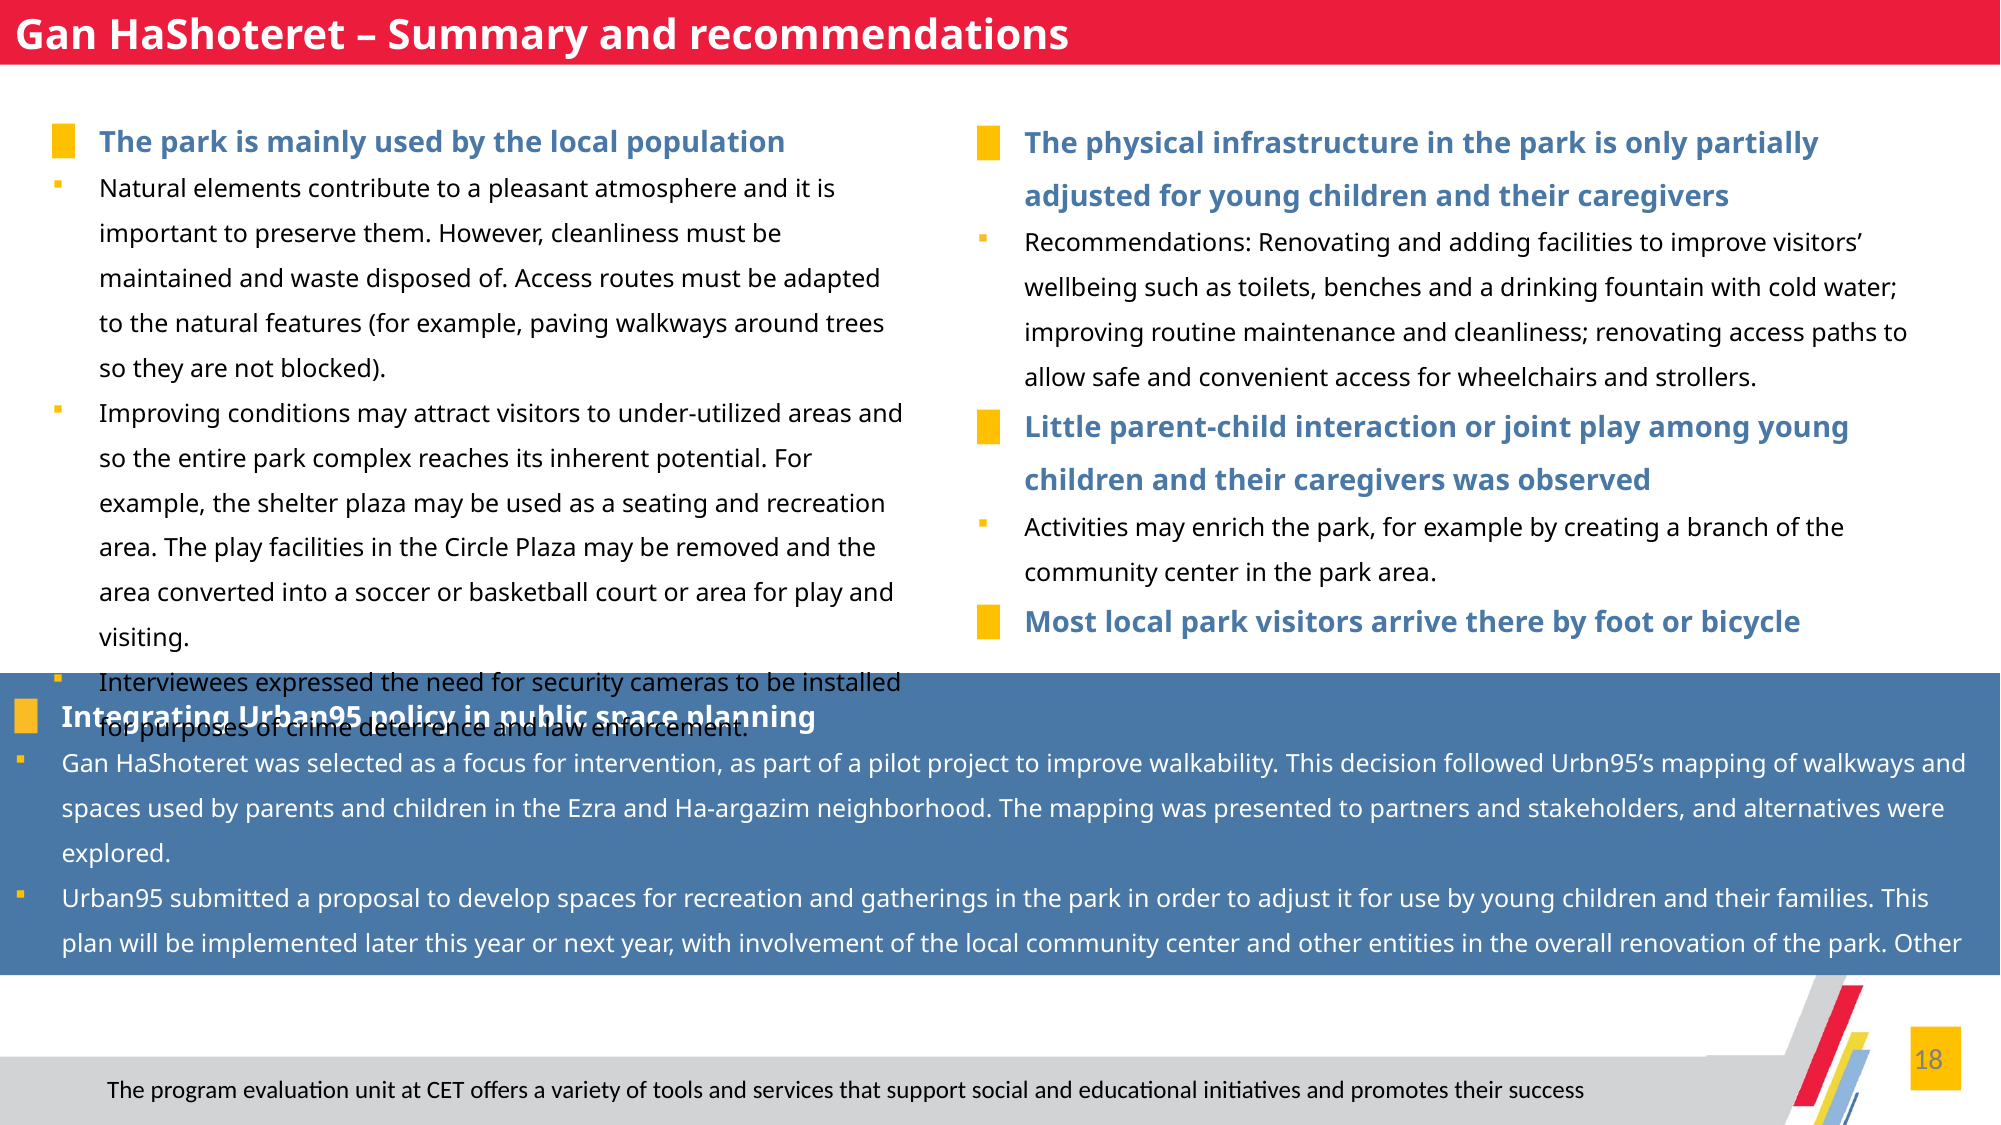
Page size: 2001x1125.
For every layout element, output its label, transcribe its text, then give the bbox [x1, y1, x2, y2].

text_box Integrating Urban95 policy in public space planning Gan HaShoteret was selected as a focus for intervention, as part of a pilot project to improve walkability. This decision followed Urbn95’s mapping of walkways and spaces used by parents and children in the Ezra and Ha-argazim neighborhood. The mapping was presented to partners and stakeholders, and alternatives were explored. Urban95 submitted a proposal to develop spaces for recreation and gatherings in the park in order to adjust it for use by young children and their families. This plan will be implemented later this year or next year, with involvement of the local community center and other entities in the overall renovation of the park. Other proposals were rejected at this stage due to issues of transportation and permitting. [0, 672, 2000, 976]
text_box The park is mainly used by the local population Natural elements contribute to a pleasant atmosphere and it is important to preserve them. However, cleanliness must be maintained and waste disposed of. Access routes must be adapted to the natural features (for example, paving walkways around trees so they are not blocked). Improving conditions may attract visitors to under-utilized areas and so the entire park complex reaches its inherent potential. For example, the shelter plaza may be used as a seating and recreation area. The play facilities in the Circle Plaza may be removed and the area converted into a soccer or basketball court or area for play and visiting. Interviewees expressed the need for security cameras to be installed for purposes of crime deterrence and law enforcement. [37, 98, 926, 839]
picture [1706, 976, 1889, 1125]
slide_number 18 [1853, 1028, 1959, 1088]
text_box Gan HaShoteret – Summary and recommendations [0, 0, 2000, 65]
text_box The physical infrastructure in the park is only partially adjusted for young children and their caregivers Recommendations: Renovating and adding facilities to improve visitors’ wellbeing such as toilets, benches and a drinking fountain with cold water; improving routine maintenance and cleanliness; renovating access paths to allow safe and convenient access for wheelchairs and strollers. Little parent-child interaction or joint play among young children and their caregivers was observed Activities may enrich the park, for example by creating a branch of the community center in the park area. Most local park visitors arrive there by foot or bicycle [962, 99, 1963, 646]
